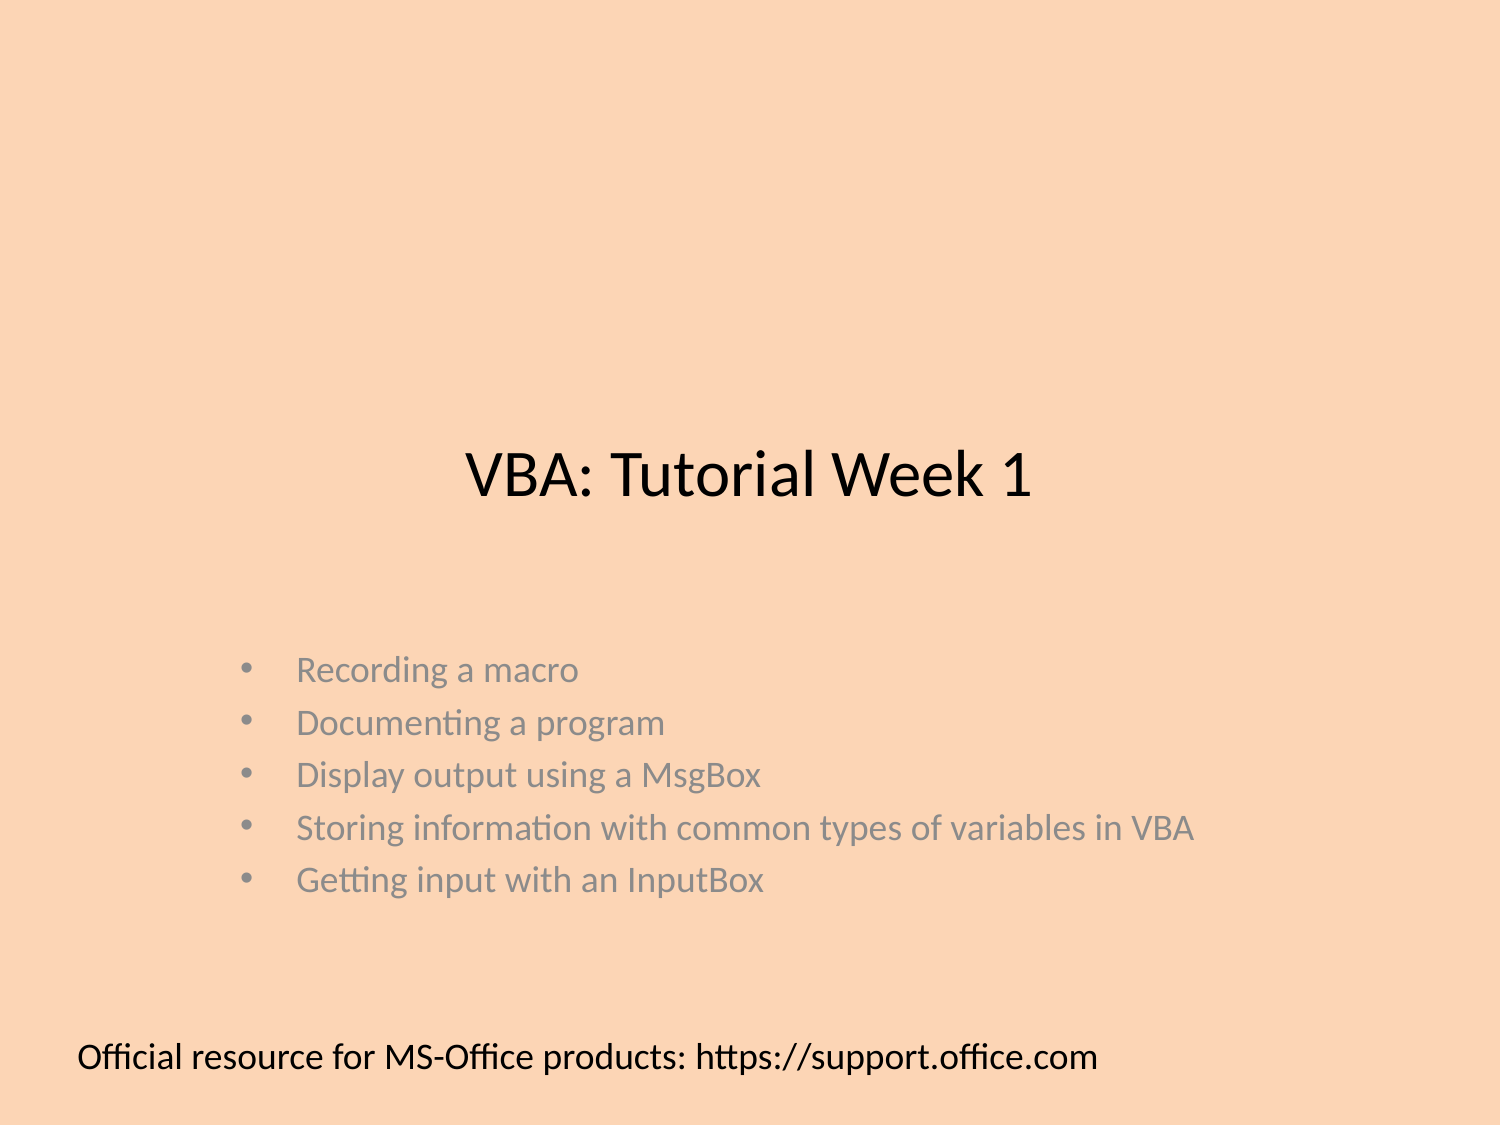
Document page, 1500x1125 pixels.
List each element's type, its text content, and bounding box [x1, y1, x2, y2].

subtitle Recording a macro Documenting a program Display output using a MsgBox Storing information with common types of variables in VBA Getting input with an InputBox [225, 637, 1275, 1000]
title VBA: Tutorial Week 1 [112, 349, 1388, 591]
text_box Official resource for MS-Office products: https://support.office.com [62, 1024, 1288, 1085]
